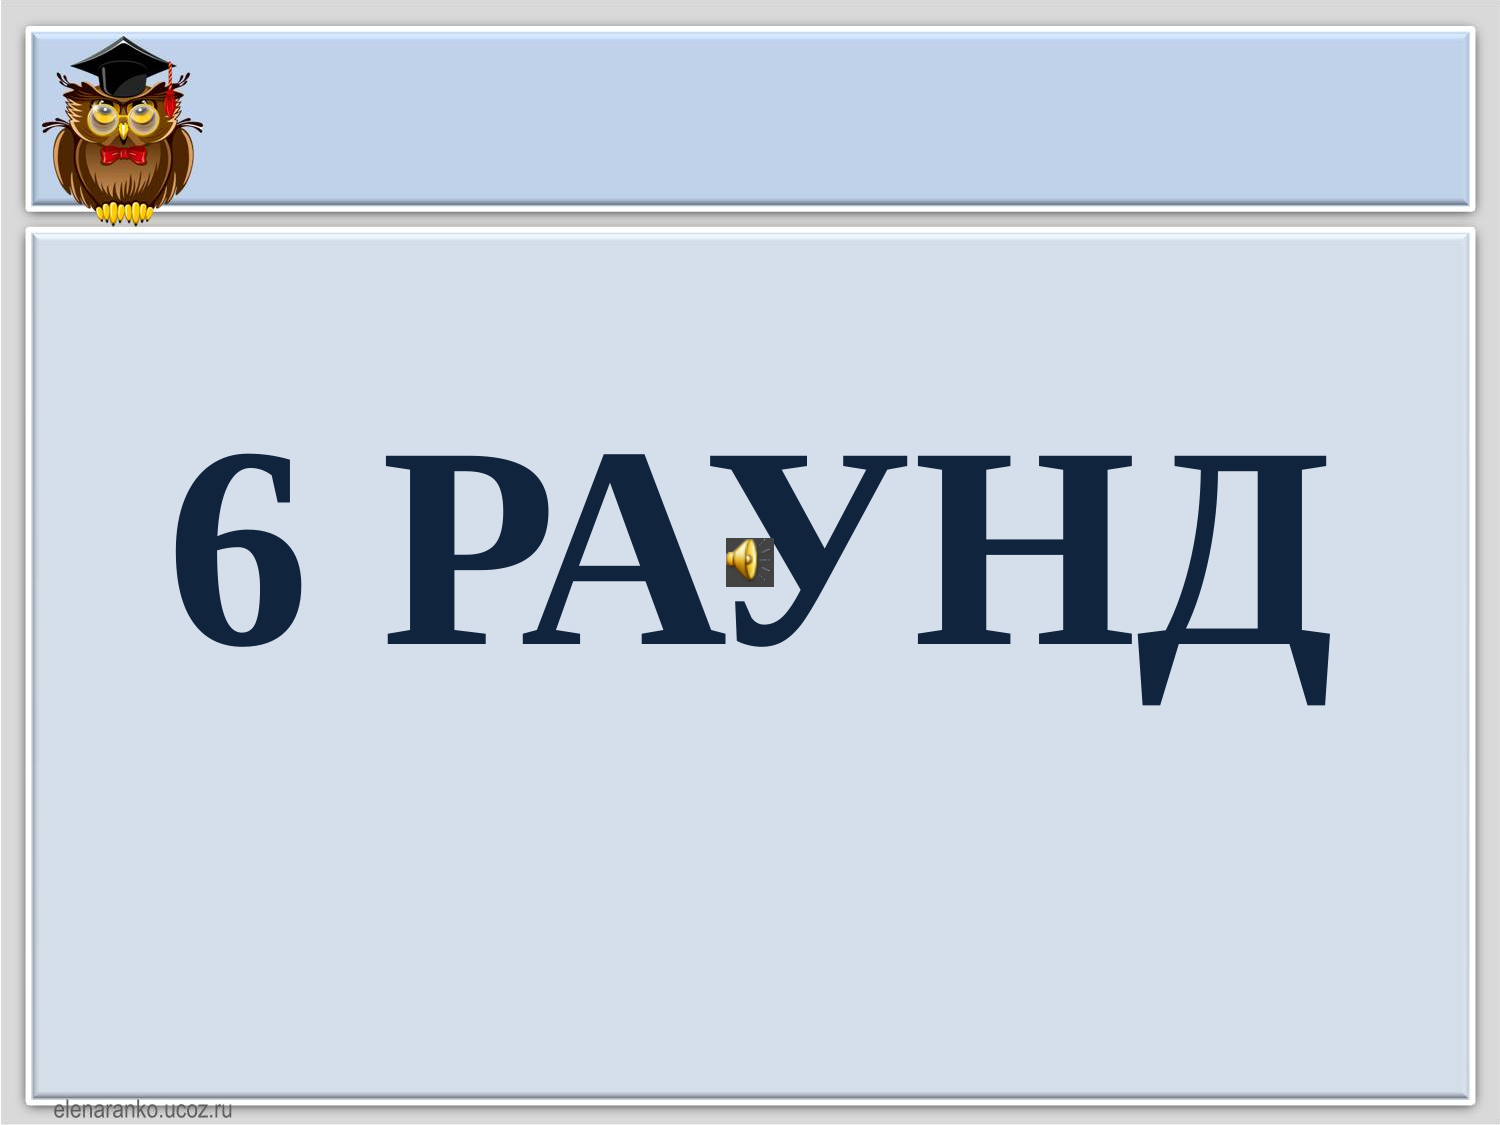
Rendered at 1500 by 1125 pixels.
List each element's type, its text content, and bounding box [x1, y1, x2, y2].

text_box 6 РАУНД [151, 349, 1351, 710]
picture [0, 0, 1500, 1125]
